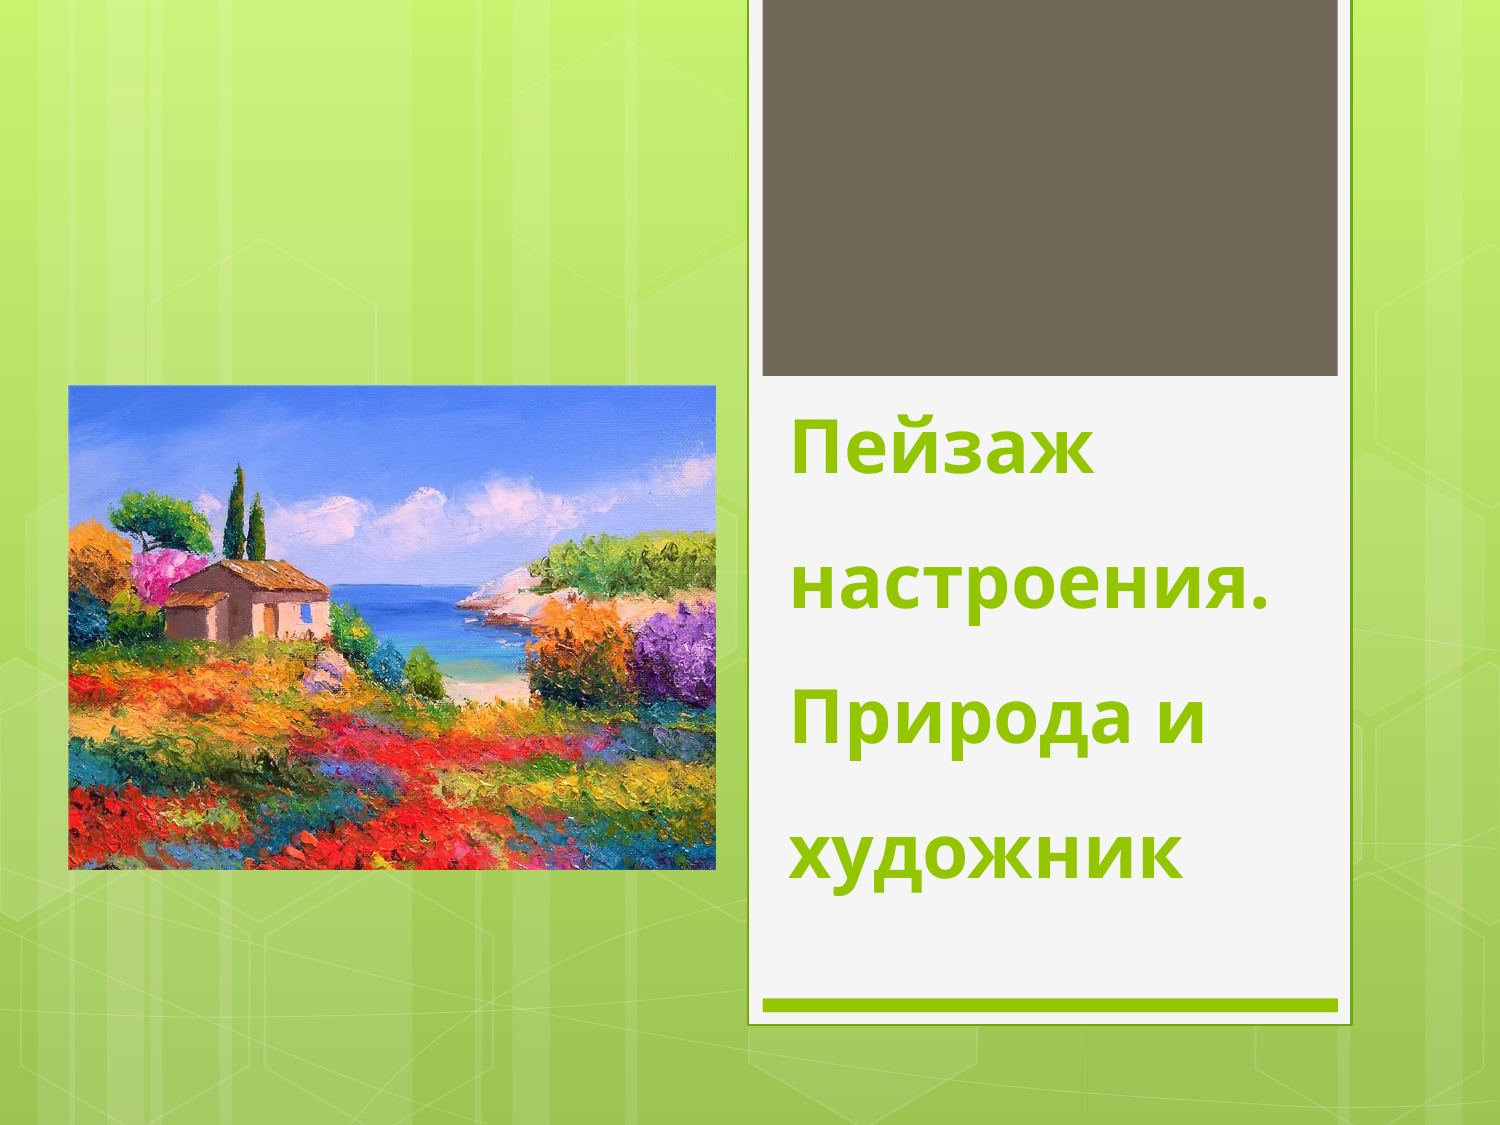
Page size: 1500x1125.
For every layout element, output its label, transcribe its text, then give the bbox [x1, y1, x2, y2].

picture [68, 385, 716, 870]
title Пейзаж настроения. Природа и художник [773, 621, 1318, 901]
